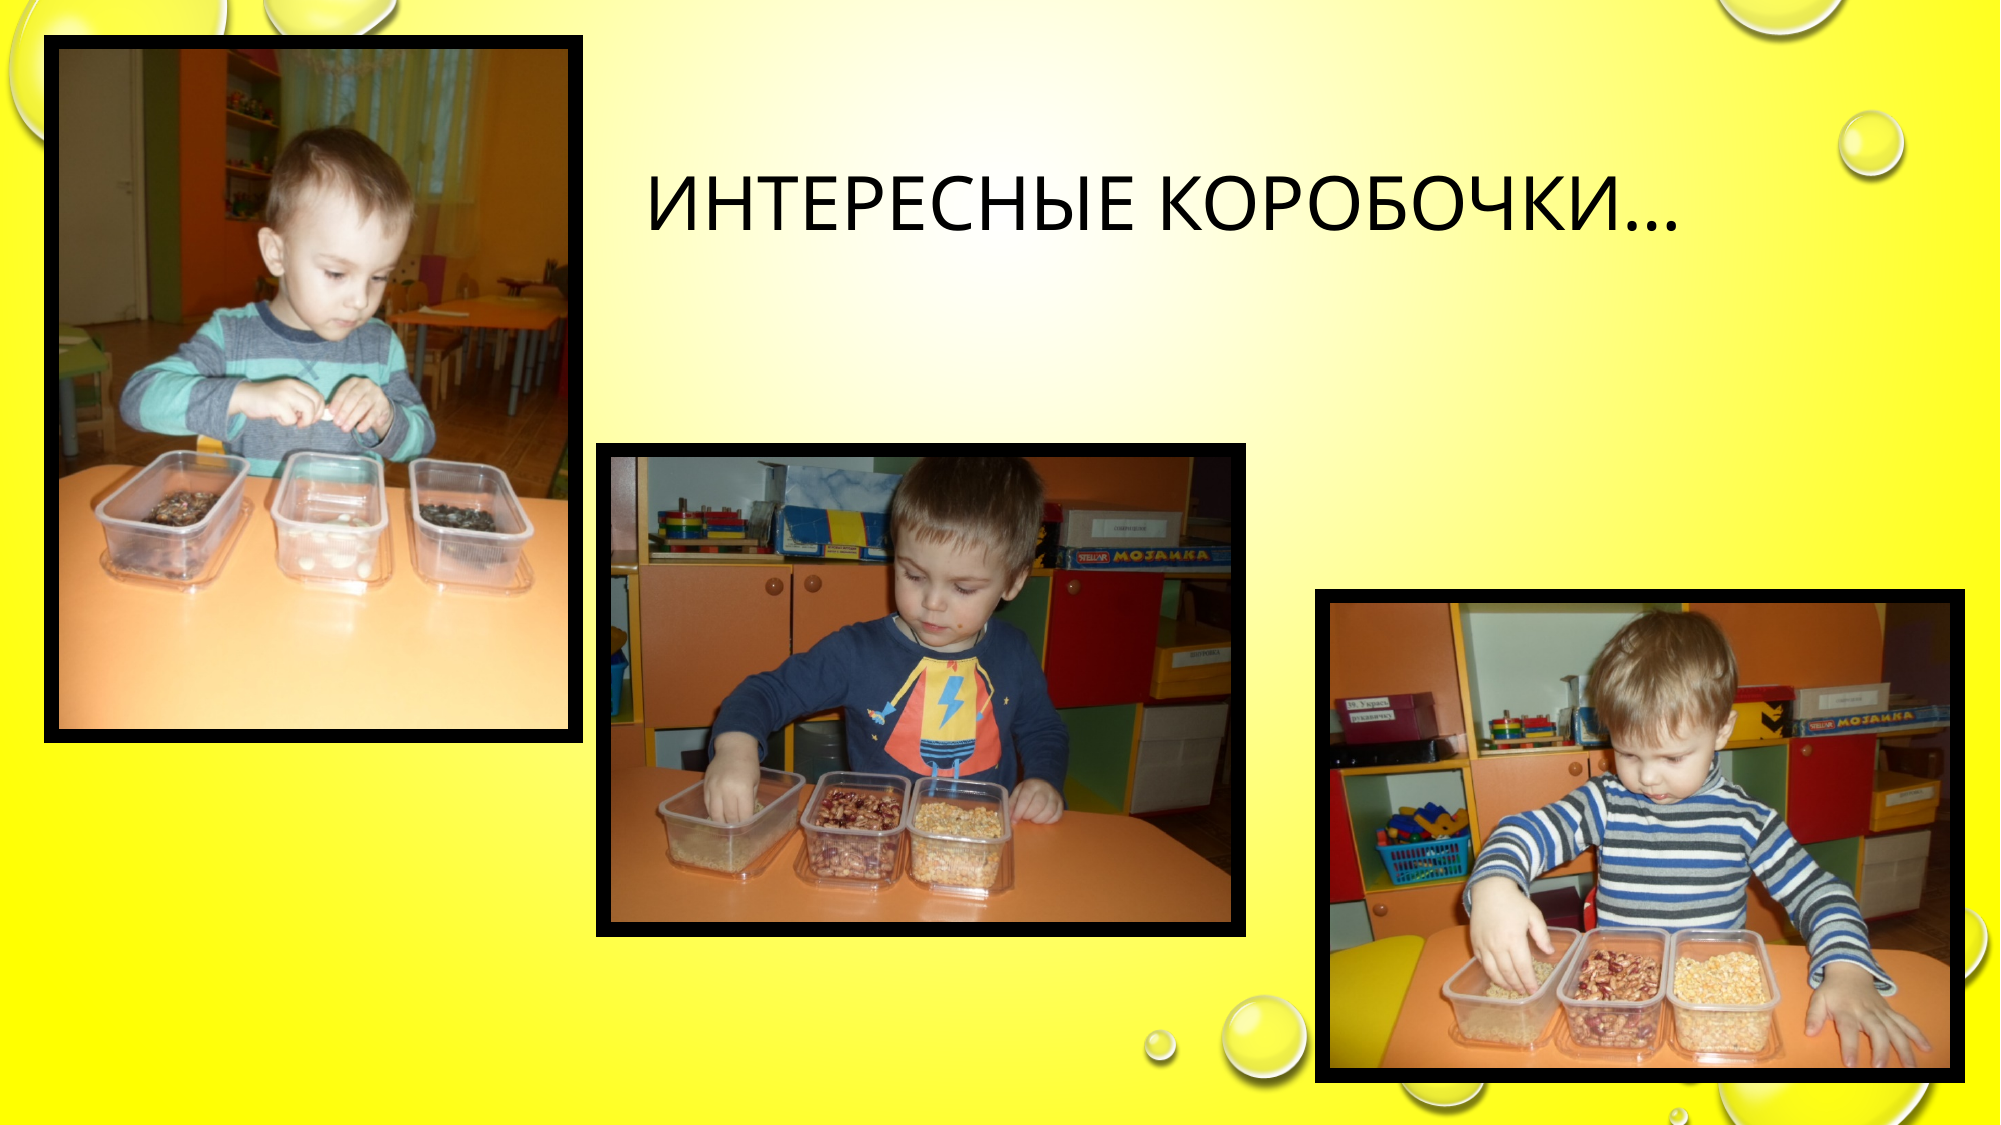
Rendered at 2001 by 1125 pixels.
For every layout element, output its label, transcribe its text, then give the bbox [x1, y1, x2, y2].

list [1329, 603, 1951, 1069]
picture [0, 0, 2000, 1125]
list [58, 49, 569, 729]
title Интересные коробочки… [583, 75, 1965, 338]
